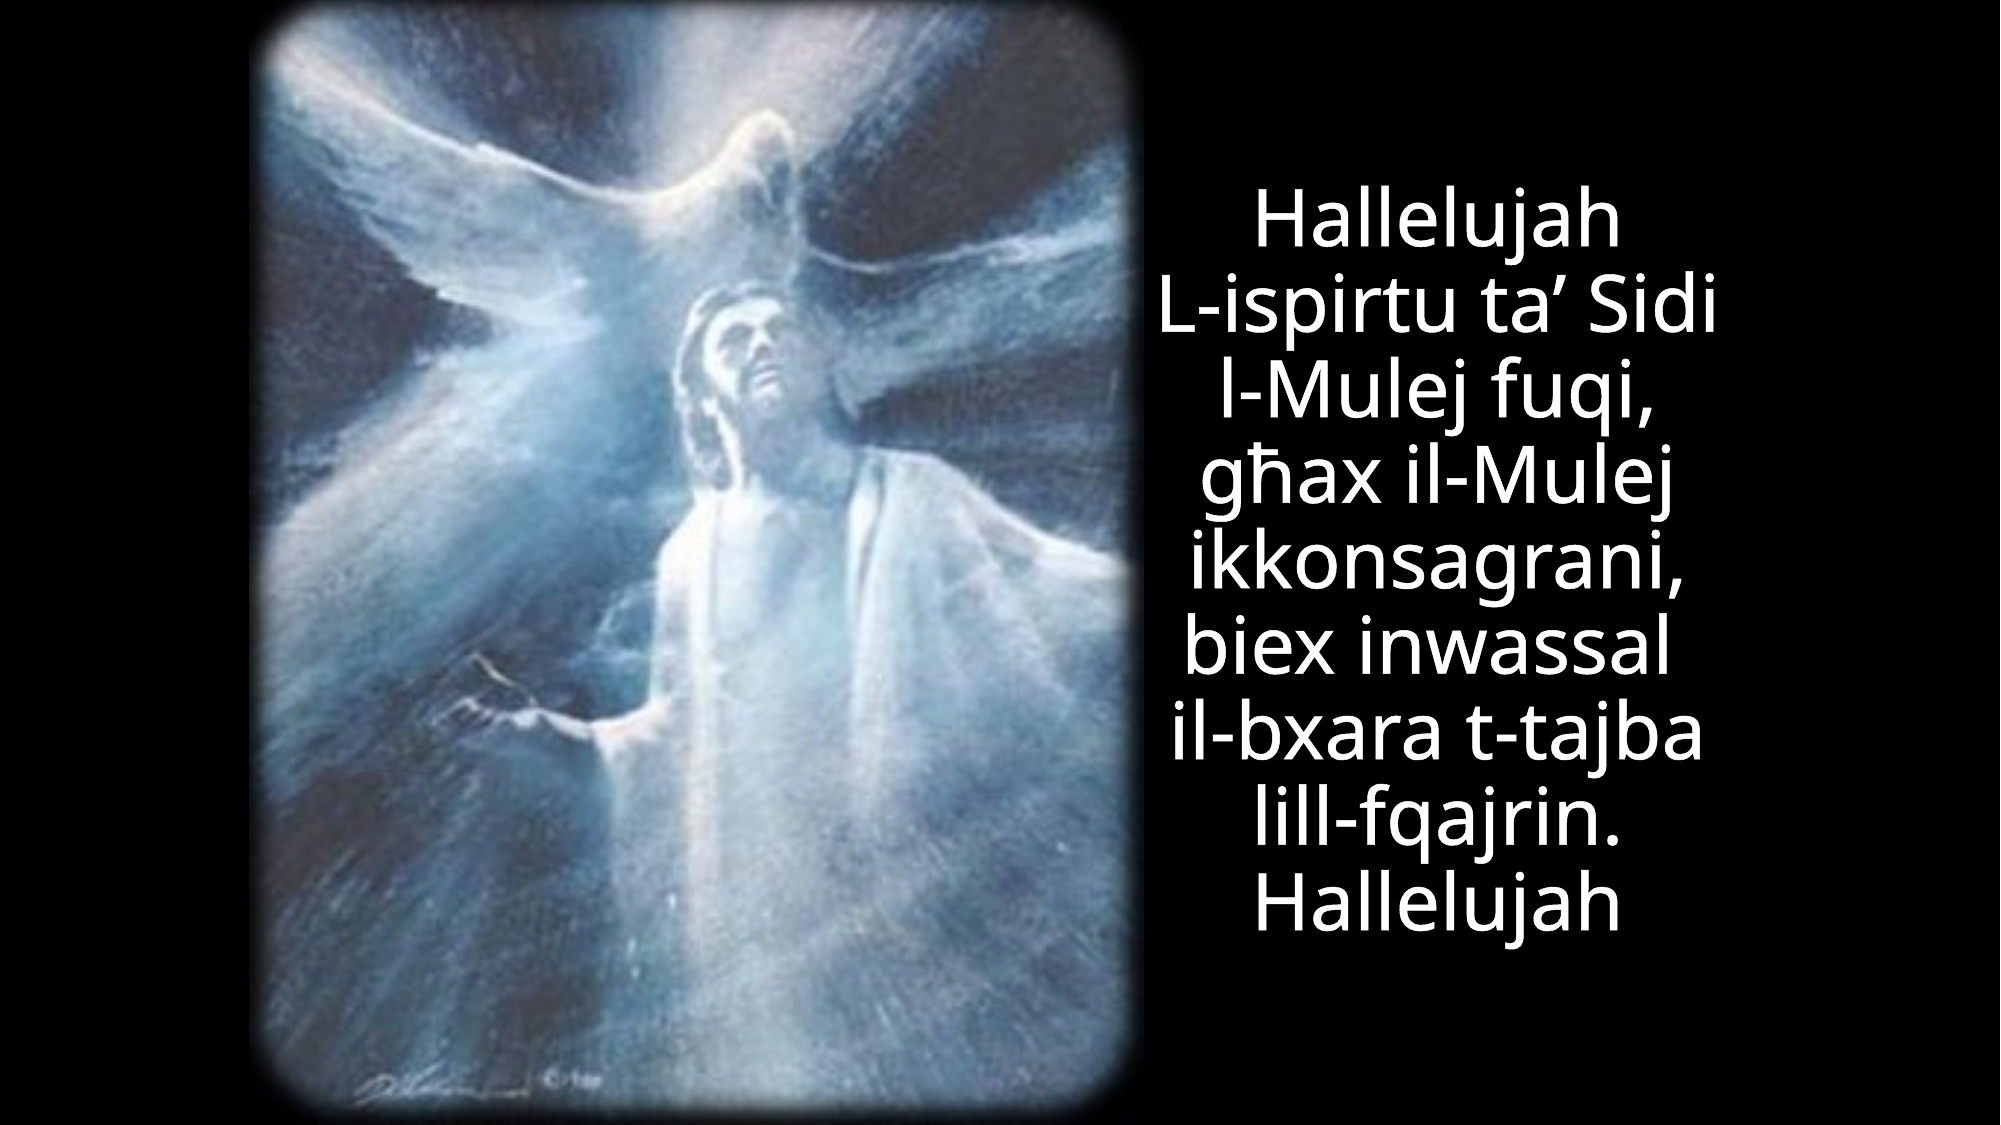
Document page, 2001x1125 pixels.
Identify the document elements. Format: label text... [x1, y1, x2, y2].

list Hallelujah L-ispirtu ta’ Sidi l-Mulej fuqi, għax il-Mulej ikkonsagrani, biex inwassal il-bxara t-tajba lill-fqajrin. Hallelujah [1144, 0, 1738, 1125]
picture [249, 0, 1144, 1125]
